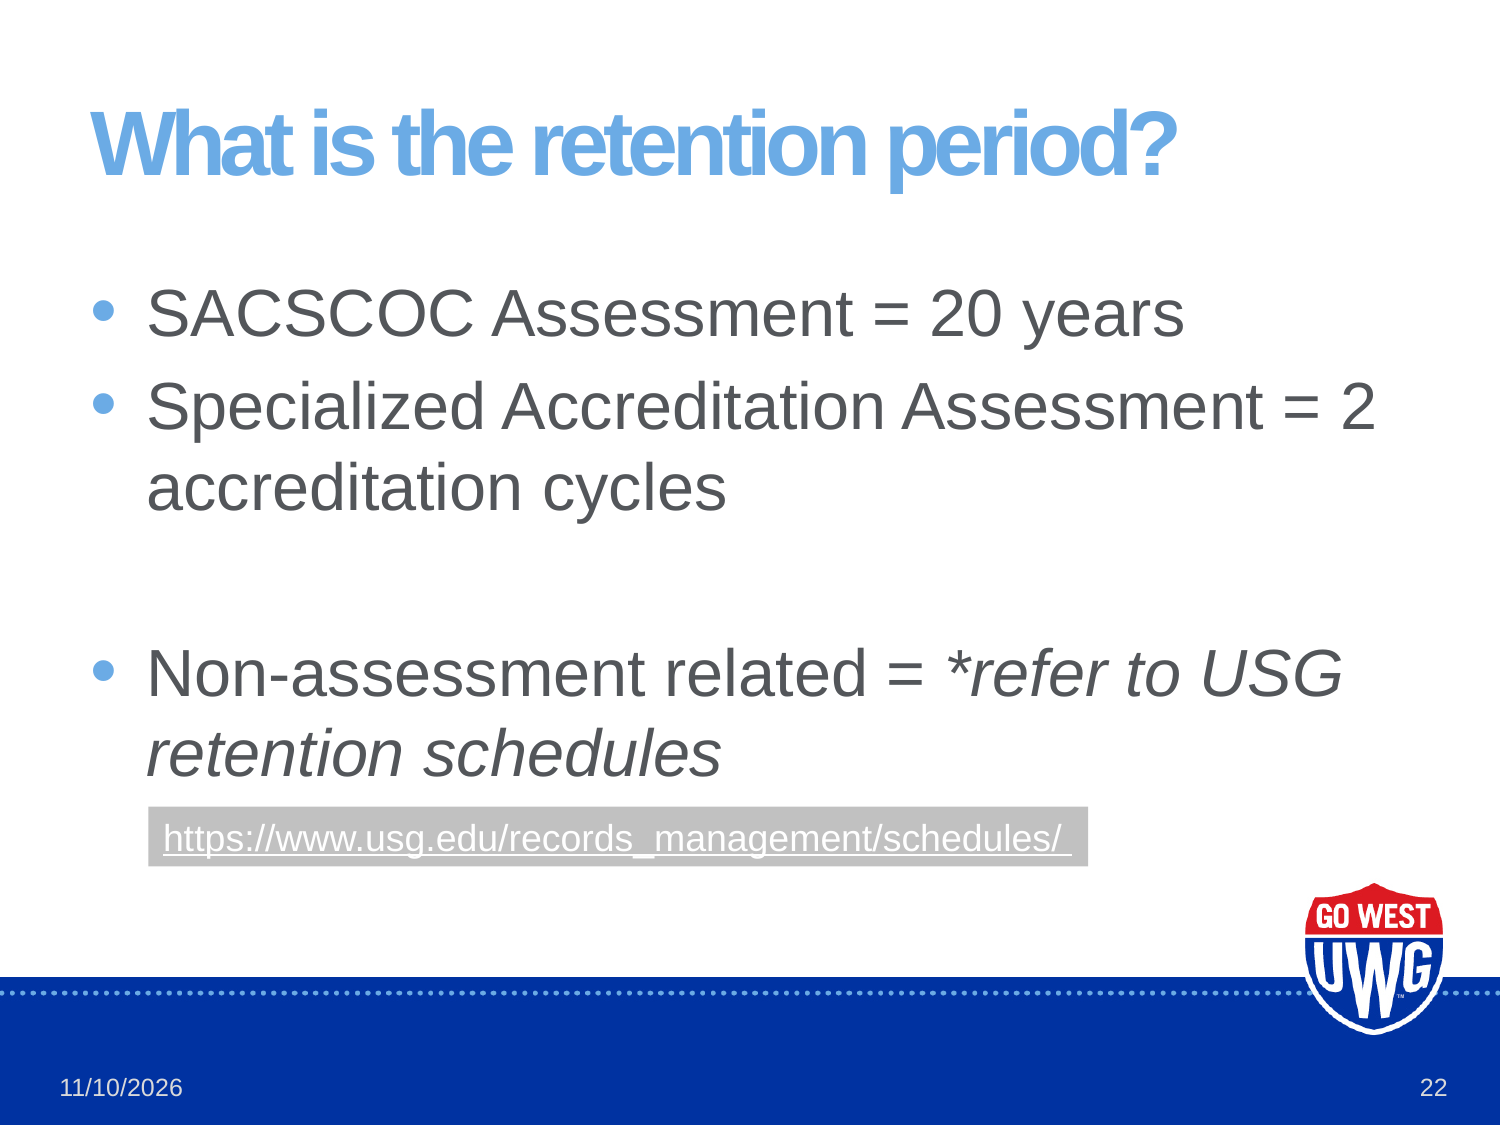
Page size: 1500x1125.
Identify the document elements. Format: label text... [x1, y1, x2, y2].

list SACSCOC Assessment = 20 years Specialized Accreditation Assessment = 2 accreditation cycles Non-assessment related = *refer to USG retention schedules [75, 262, 1425, 937]
title What is the retention period? [75, 45, 1425, 233]
text_box https://www.usg.edu/records_management/schedules/ [148, 806, 1089, 867]
picture [0, 0, 1500, 1125]
